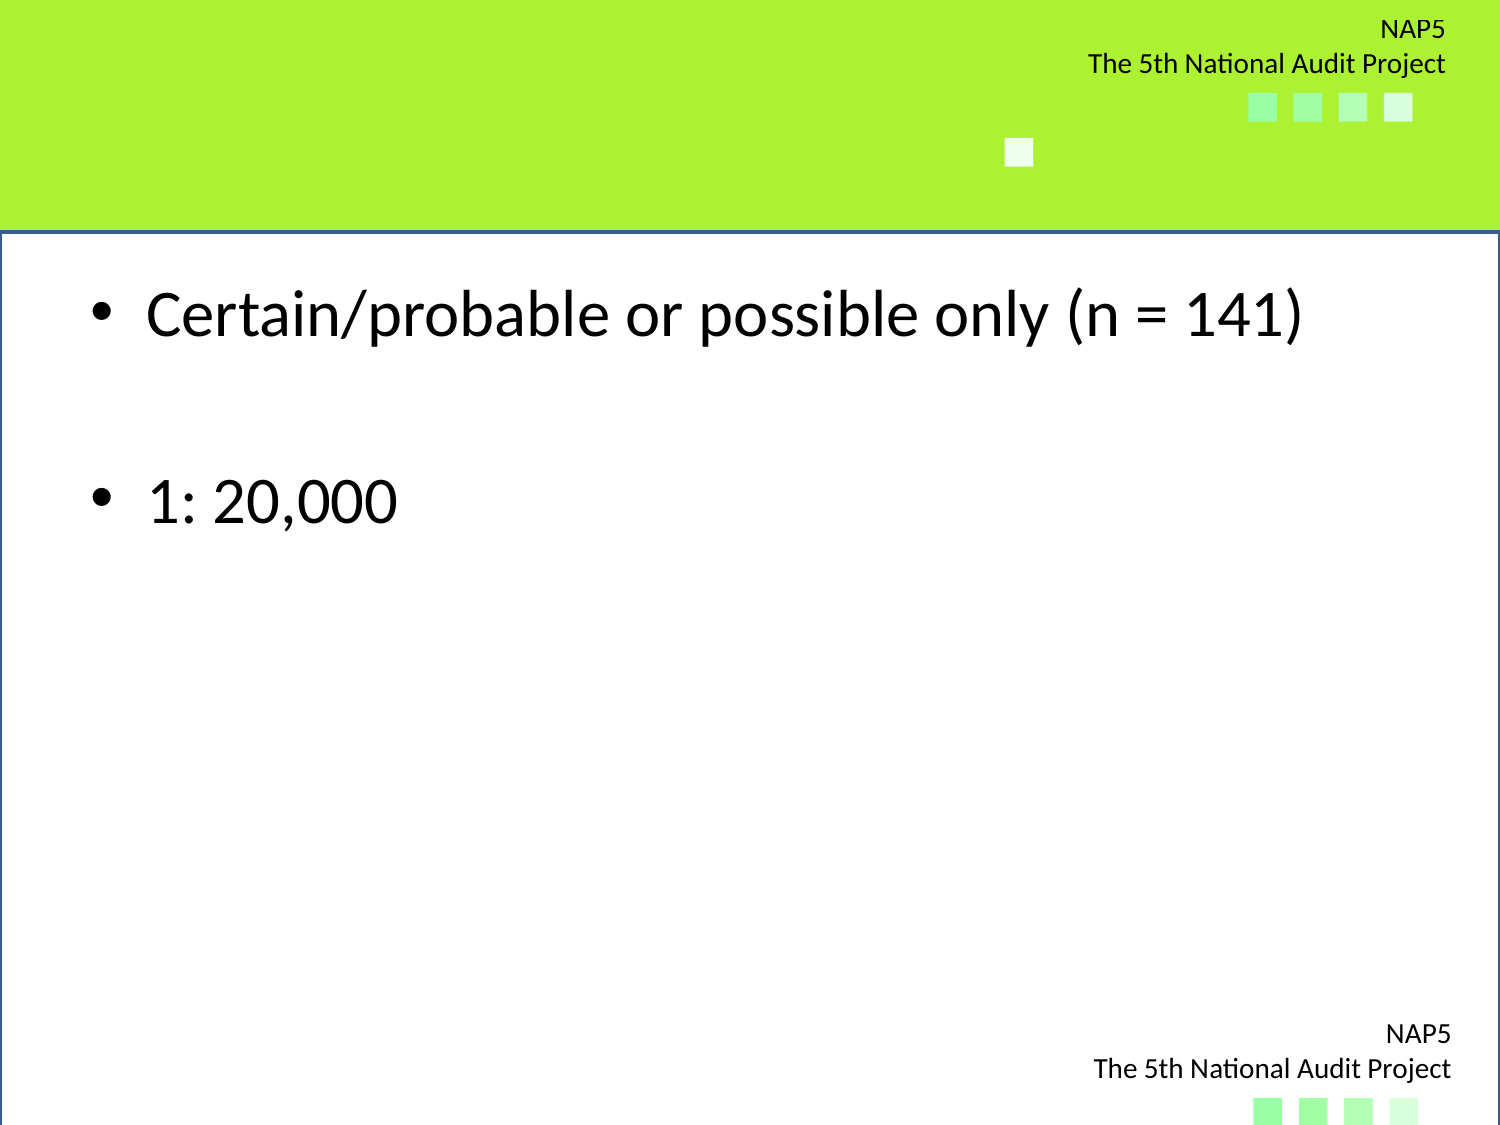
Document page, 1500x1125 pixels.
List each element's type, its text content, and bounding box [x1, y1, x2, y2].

list Certain/probable or possible only (n = 141) 1: 20,000 [75, 262, 1425, 1005]
